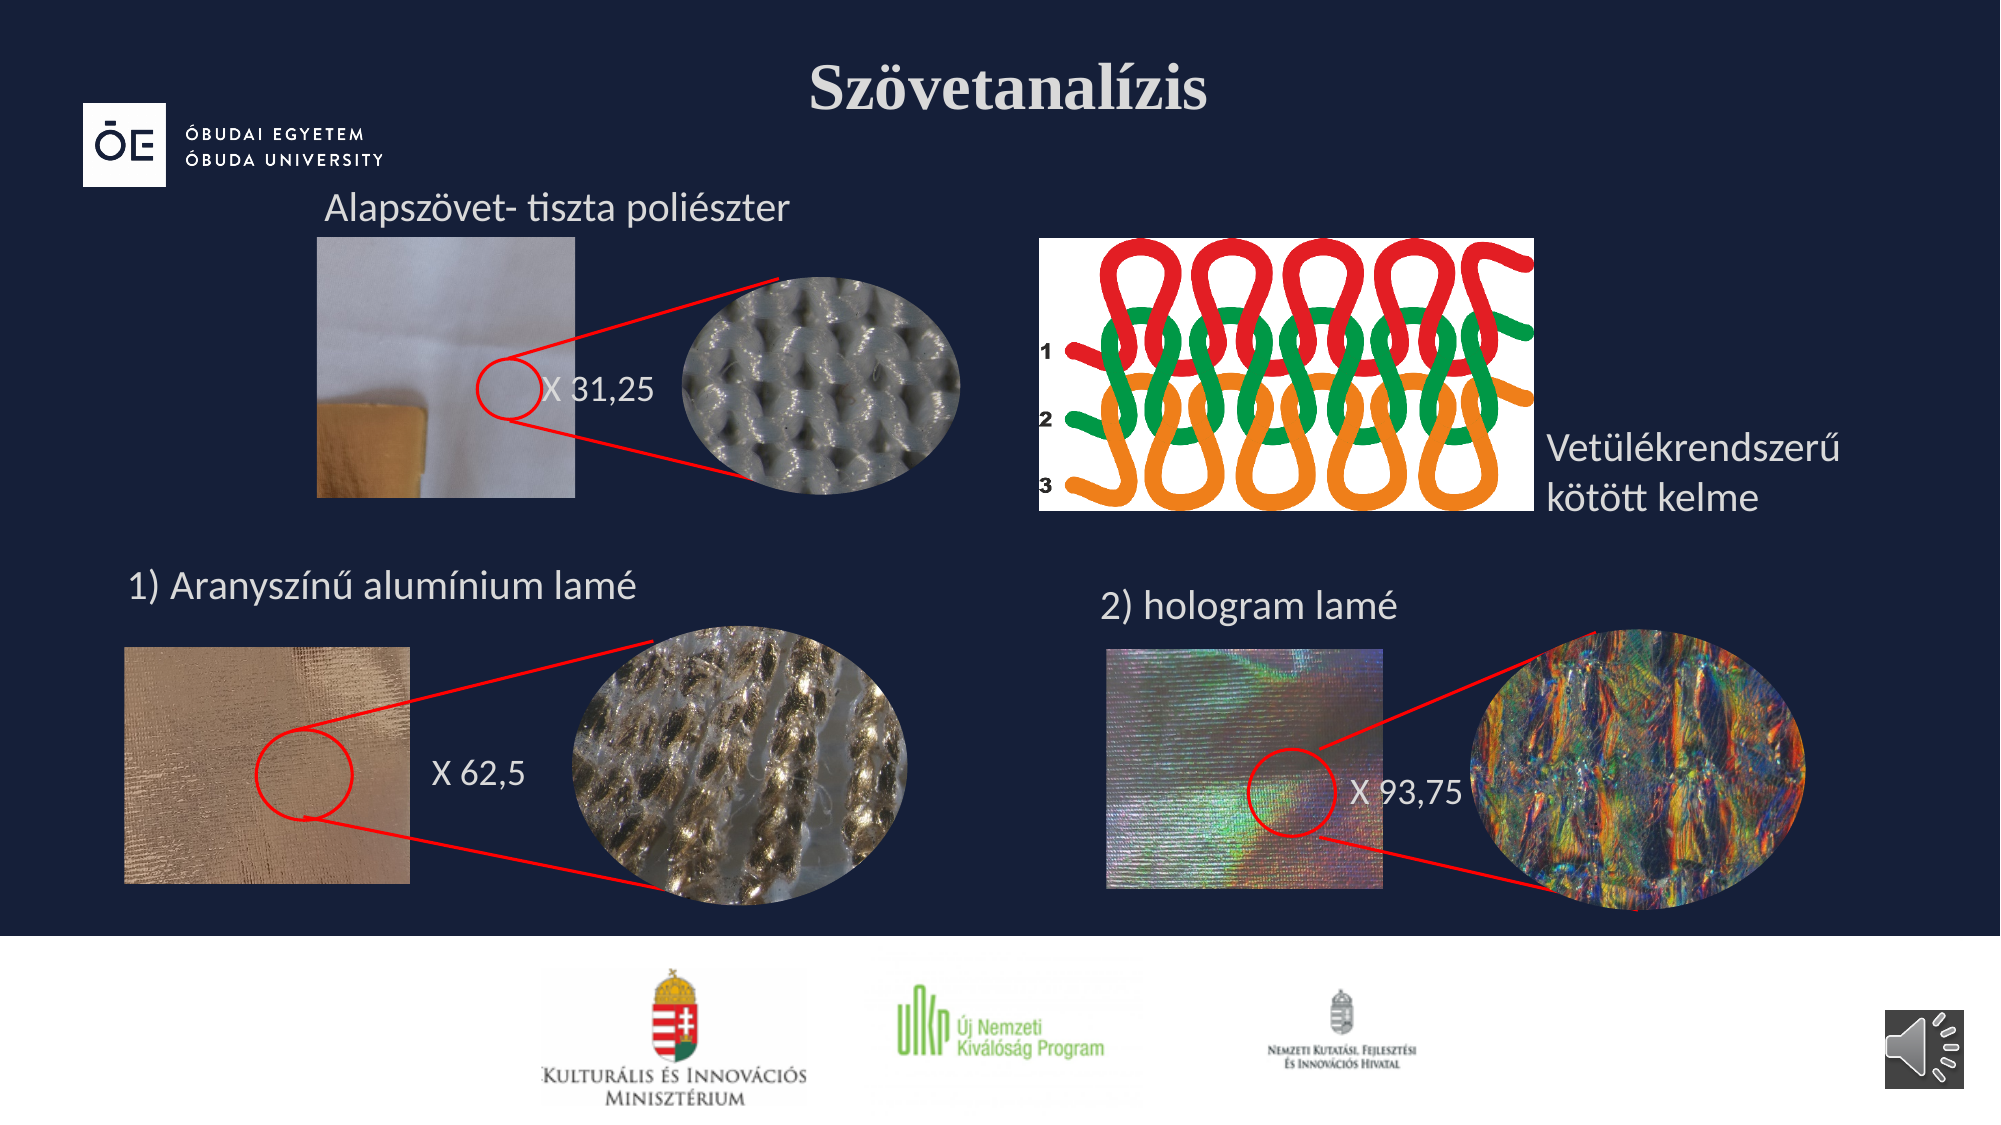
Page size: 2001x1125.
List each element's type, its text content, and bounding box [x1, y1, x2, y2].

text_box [1084, 570, 1856, 910]
text_box Vetülékrendszerű kötött kelme [1531, 412, 1887, 528]
text_box Szövetanalízis [778, 35, 1347, 130]
picture [0, 936, 2000, 1125]
picture [1039, 238, 1534, 511]
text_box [316, 237, 961, 498]
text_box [111, 550, 972, 906]
text_box Alapszövet- tiszta poliészter [309, 172, 1080, 237]
